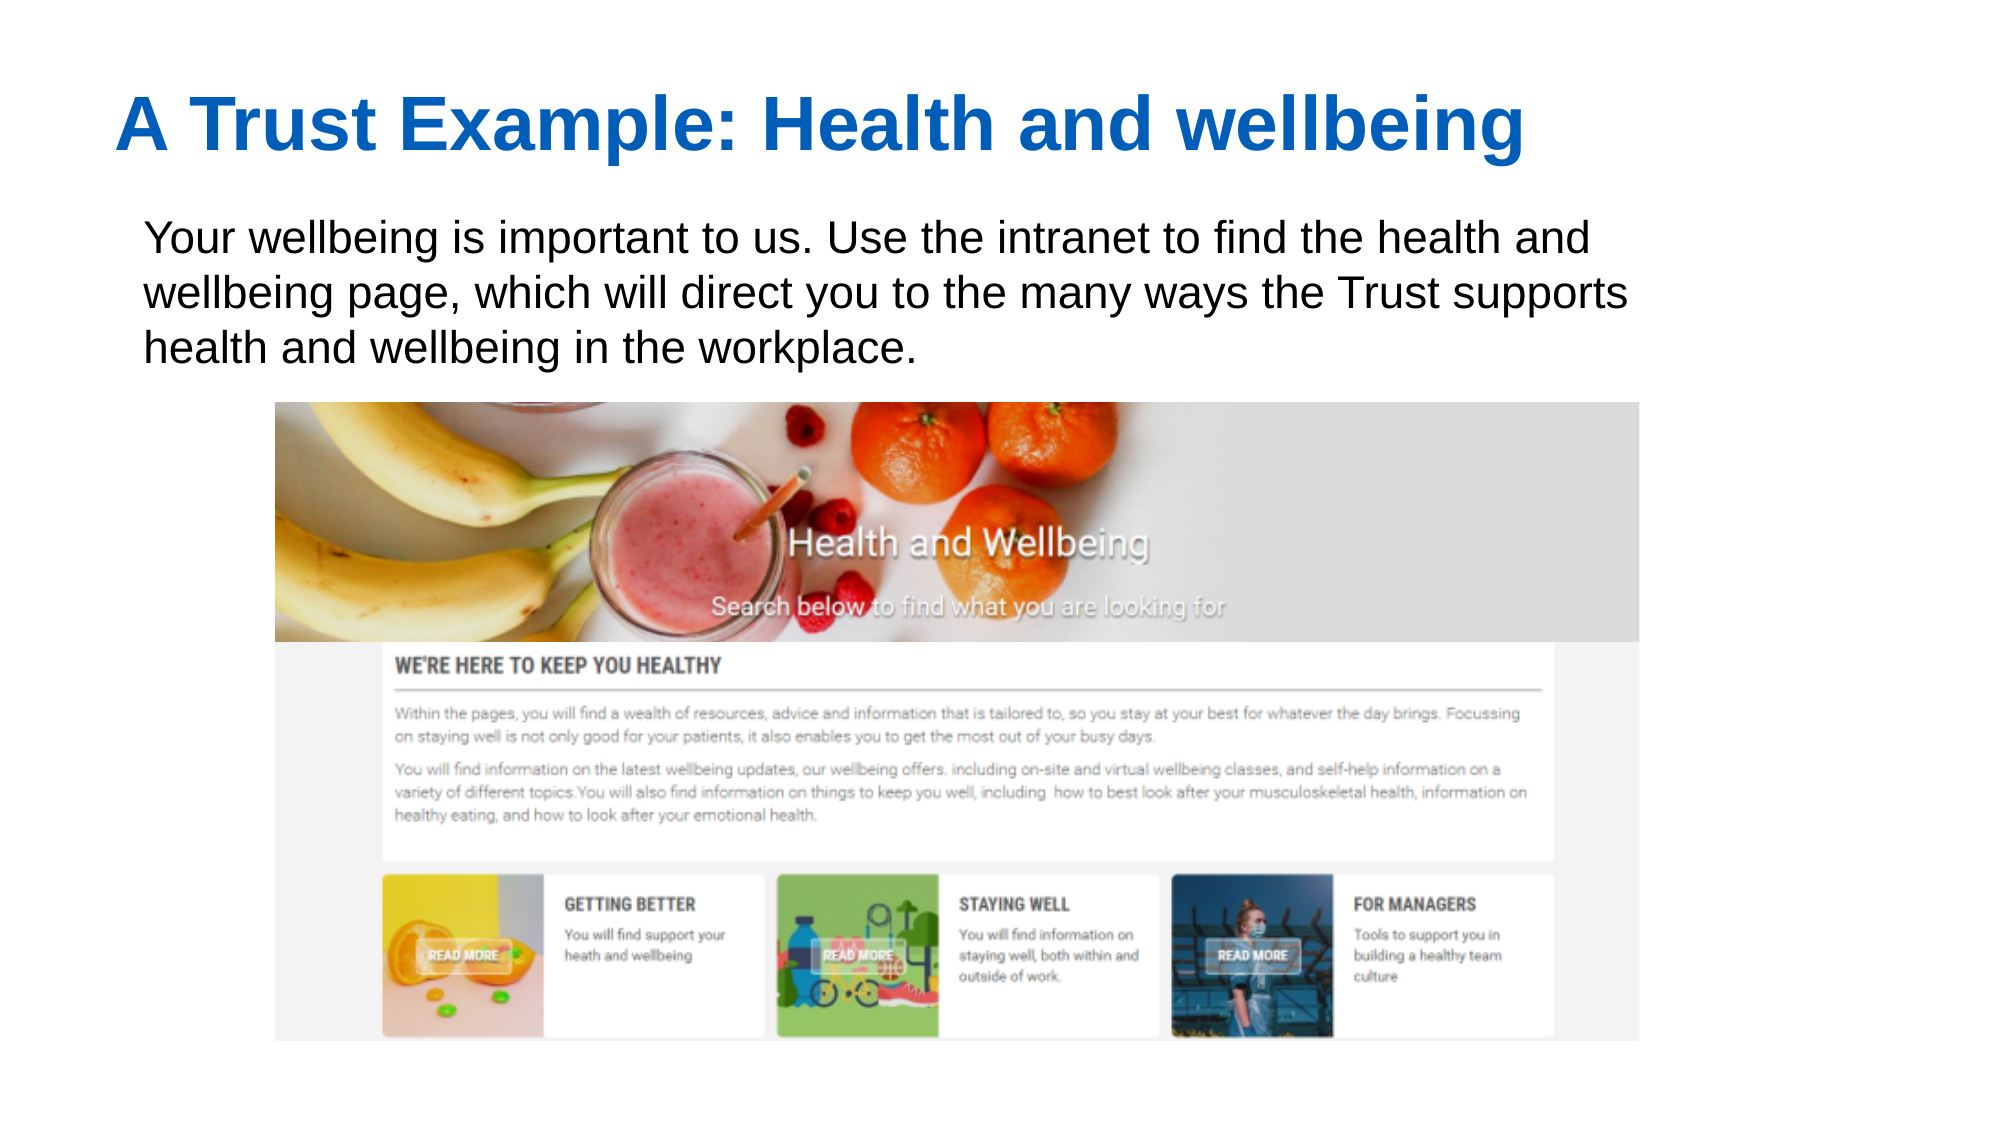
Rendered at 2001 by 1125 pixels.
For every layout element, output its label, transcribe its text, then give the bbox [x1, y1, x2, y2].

title A Trust Example: Health and wellbeing [99, 26, 1900, 214]
list Your wellbeing is important to us. Use the intranet to find the health and wellbeing page, which will direct you to the many ways the Trust supports health and wellbeing in the workplace. [128, 200, 1758, 943]
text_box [274, 402, 1640, 1041]
